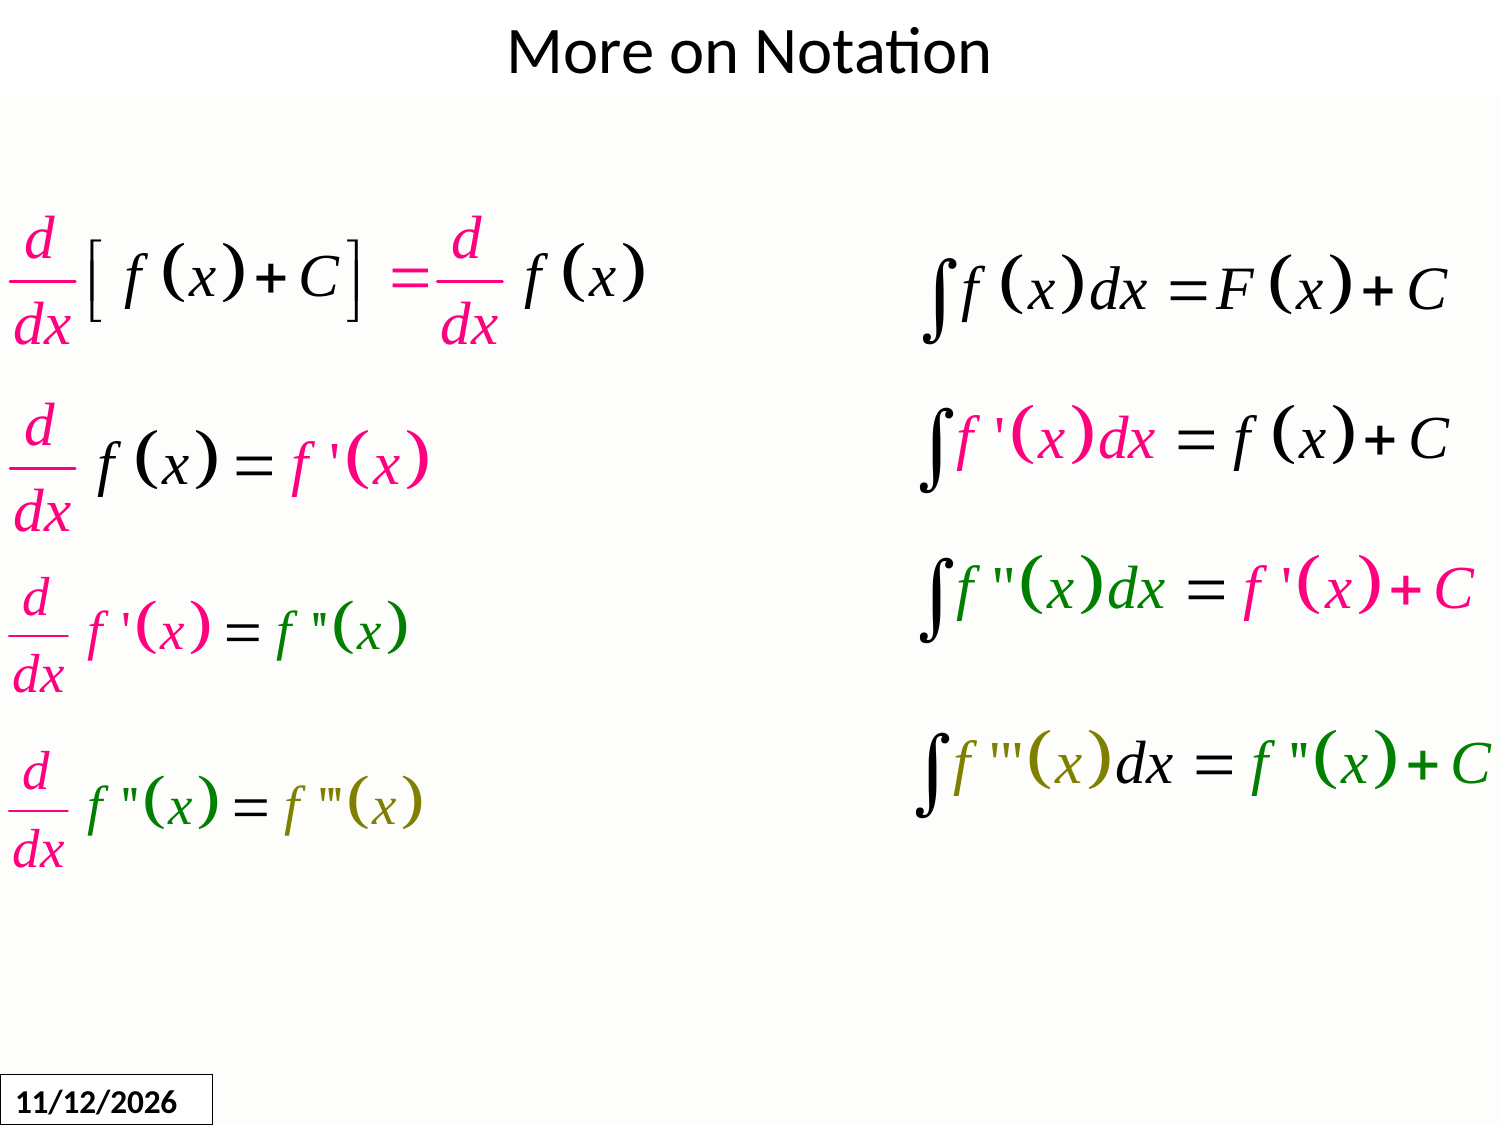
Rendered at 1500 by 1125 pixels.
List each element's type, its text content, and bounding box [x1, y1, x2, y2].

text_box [0, 562, 413, 705]
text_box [896, 712, 1500, 825]
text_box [899, 387, 1462, 500]
text_box More on Notation [0, 0, 1500, 95]
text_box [0, 199, 654, 358]
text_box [902, 237, 1463, 351]
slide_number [0, 1074, 213, 1125]
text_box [899, 537, 1487, 650]
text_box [0, 387, 434, 546]
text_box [0, 737, 432, 880]
